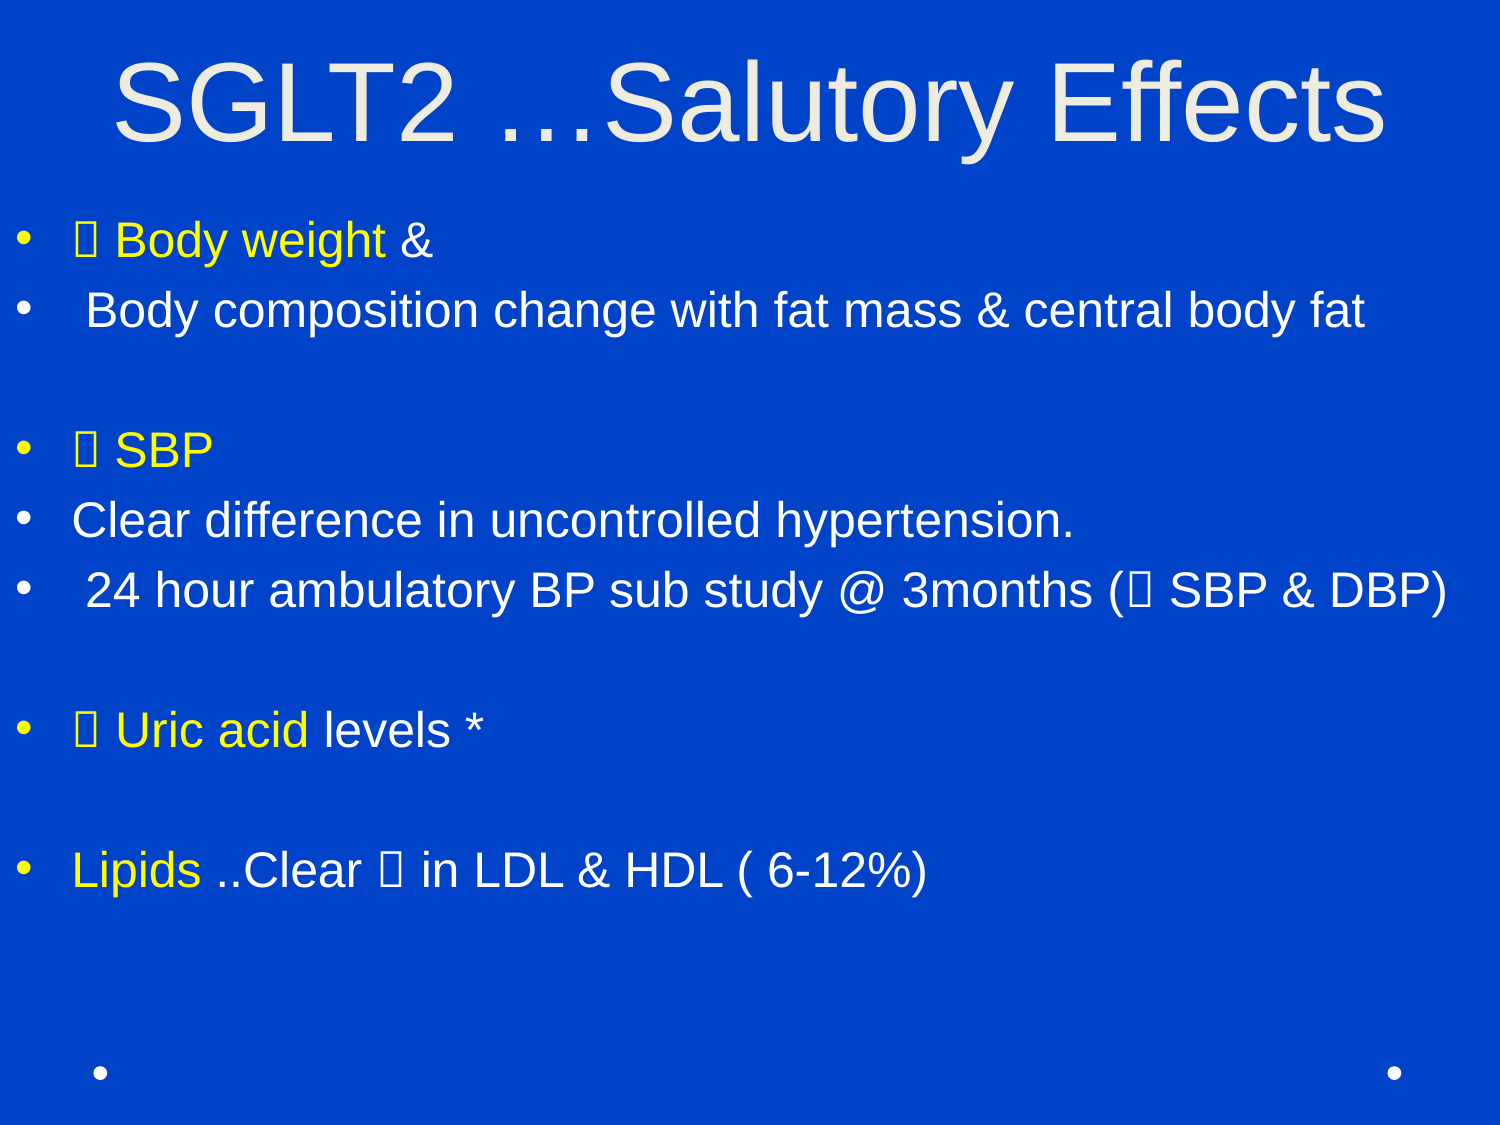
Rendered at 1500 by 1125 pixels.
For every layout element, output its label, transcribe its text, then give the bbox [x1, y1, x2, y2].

list  Body weight & Body composition change with fat mass & central body fat  SBP Clear difference in uncontrolled hypertension. 24 hour ambulatory BP sub study @ 3months ( SBP & DBP)  Uric acid levels * Lipids ..Clear  in LDL & HDL ( 6-12%) [0, 200, 1500, 1005]
title SGLT2 …Salutory Effects [75, 0, 1425, 172]
